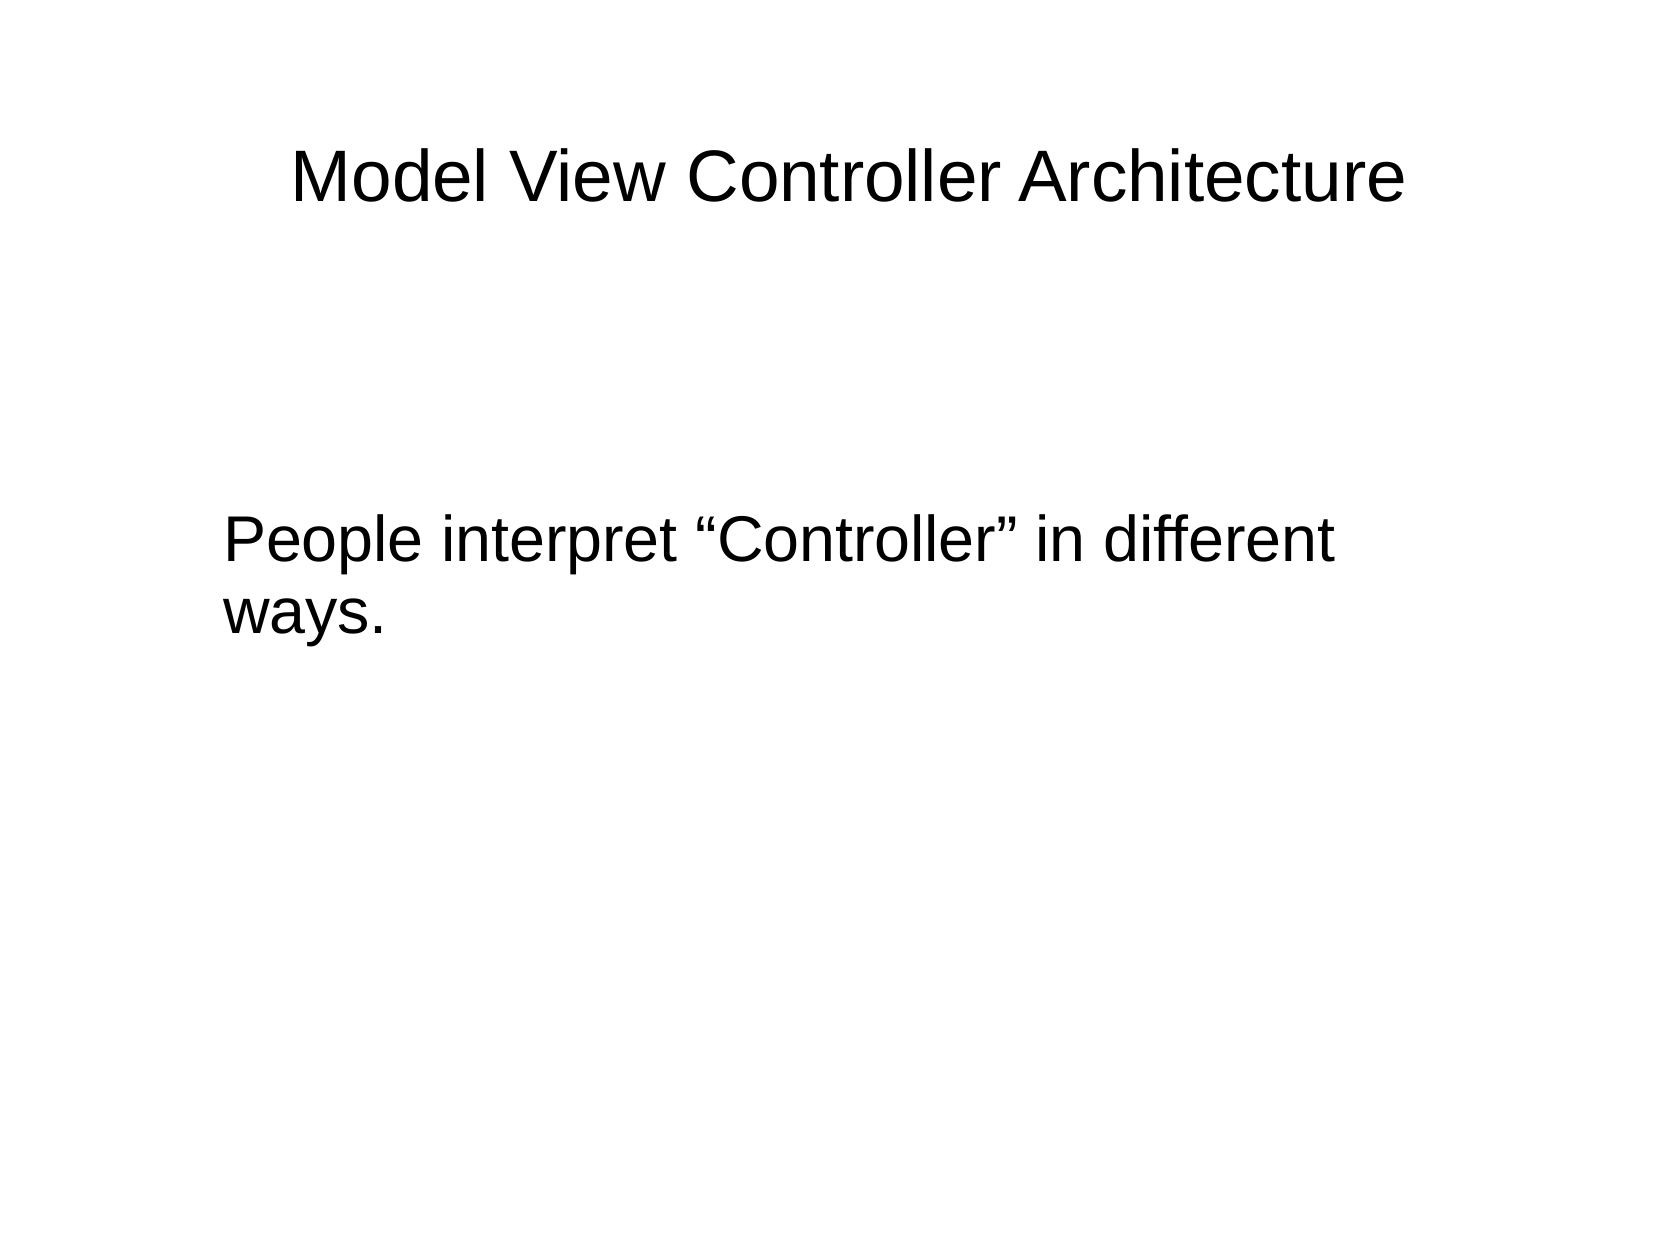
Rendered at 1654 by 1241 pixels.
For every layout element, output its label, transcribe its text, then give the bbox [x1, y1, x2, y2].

text_box Model View Controller Architecture [274, 127, 1425, 226]
text_box People interpret “Controller” in different ways. [206, 496, 1493, 657]
